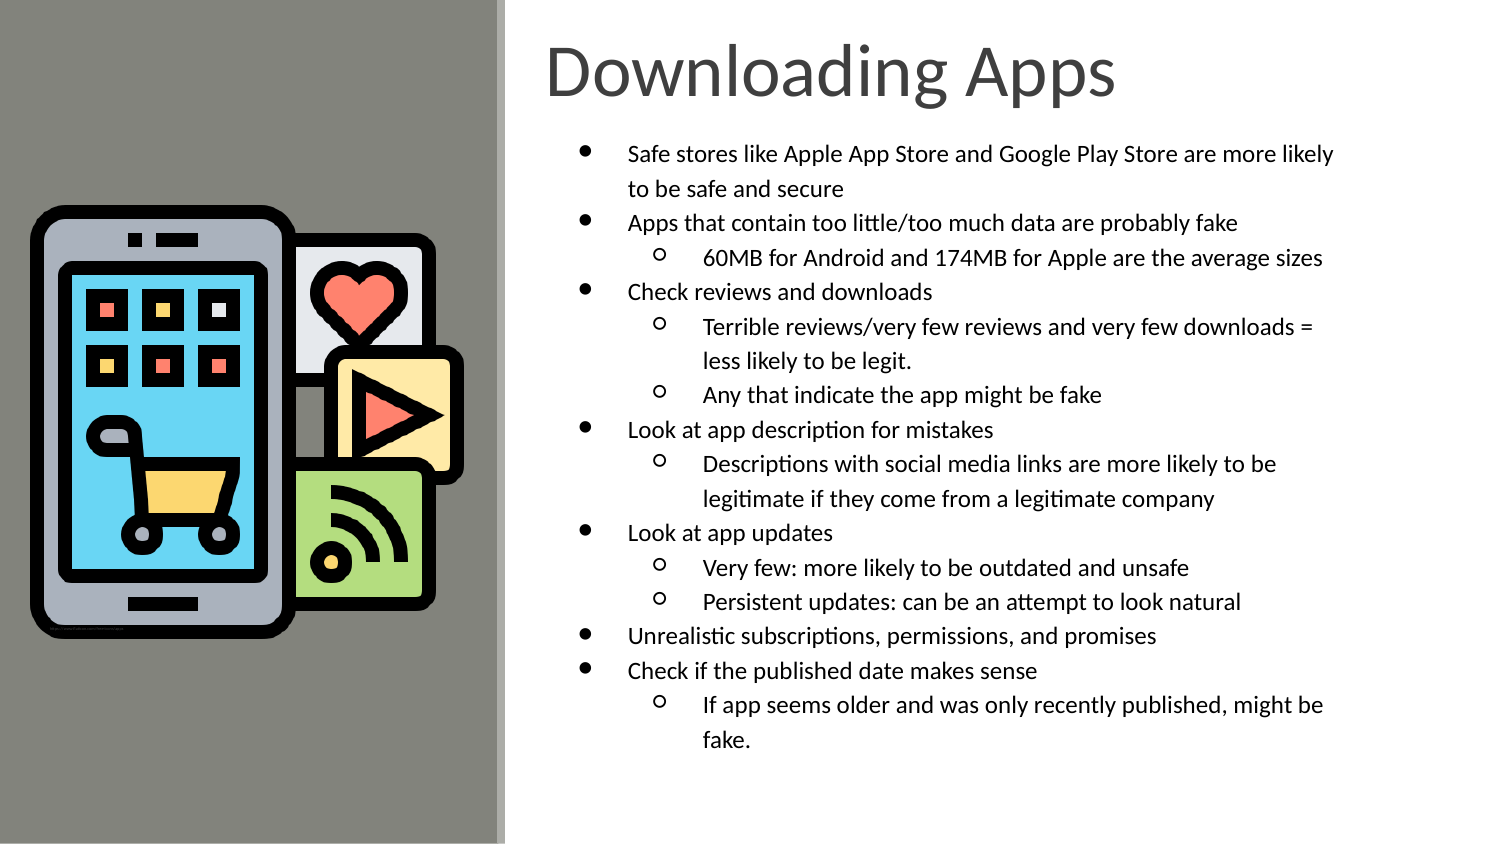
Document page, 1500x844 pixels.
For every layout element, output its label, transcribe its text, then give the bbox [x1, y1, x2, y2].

text_box Downloading Apps [530, 6, 1330, 127]
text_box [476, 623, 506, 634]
picture [23, 197, 471, 646]
list Safe stores like Apple App Store and Google Play Store are more likely to be safe and secure Apps that contain too little/too much data are probably fake 60MB for Android and 174MB for Apple are the average sizes Check reviews and downloads Terrible reviews/very few reviews and very few downloads = less likely to be legit. Any that indicate the app might be fake Look at app description for mistakes Descriptions with social media links are more likely to be legitimate if they come from a legitimate company Look at app updates Very few: more likely to be outdated and unsafe Persistent updates: can be an attempt to look natural Unrealistic subscriptions, permissions, and promises Check if the published date makes sense If app seems older and was only recently published, might be fake. [552, 127, 1352, 775]
